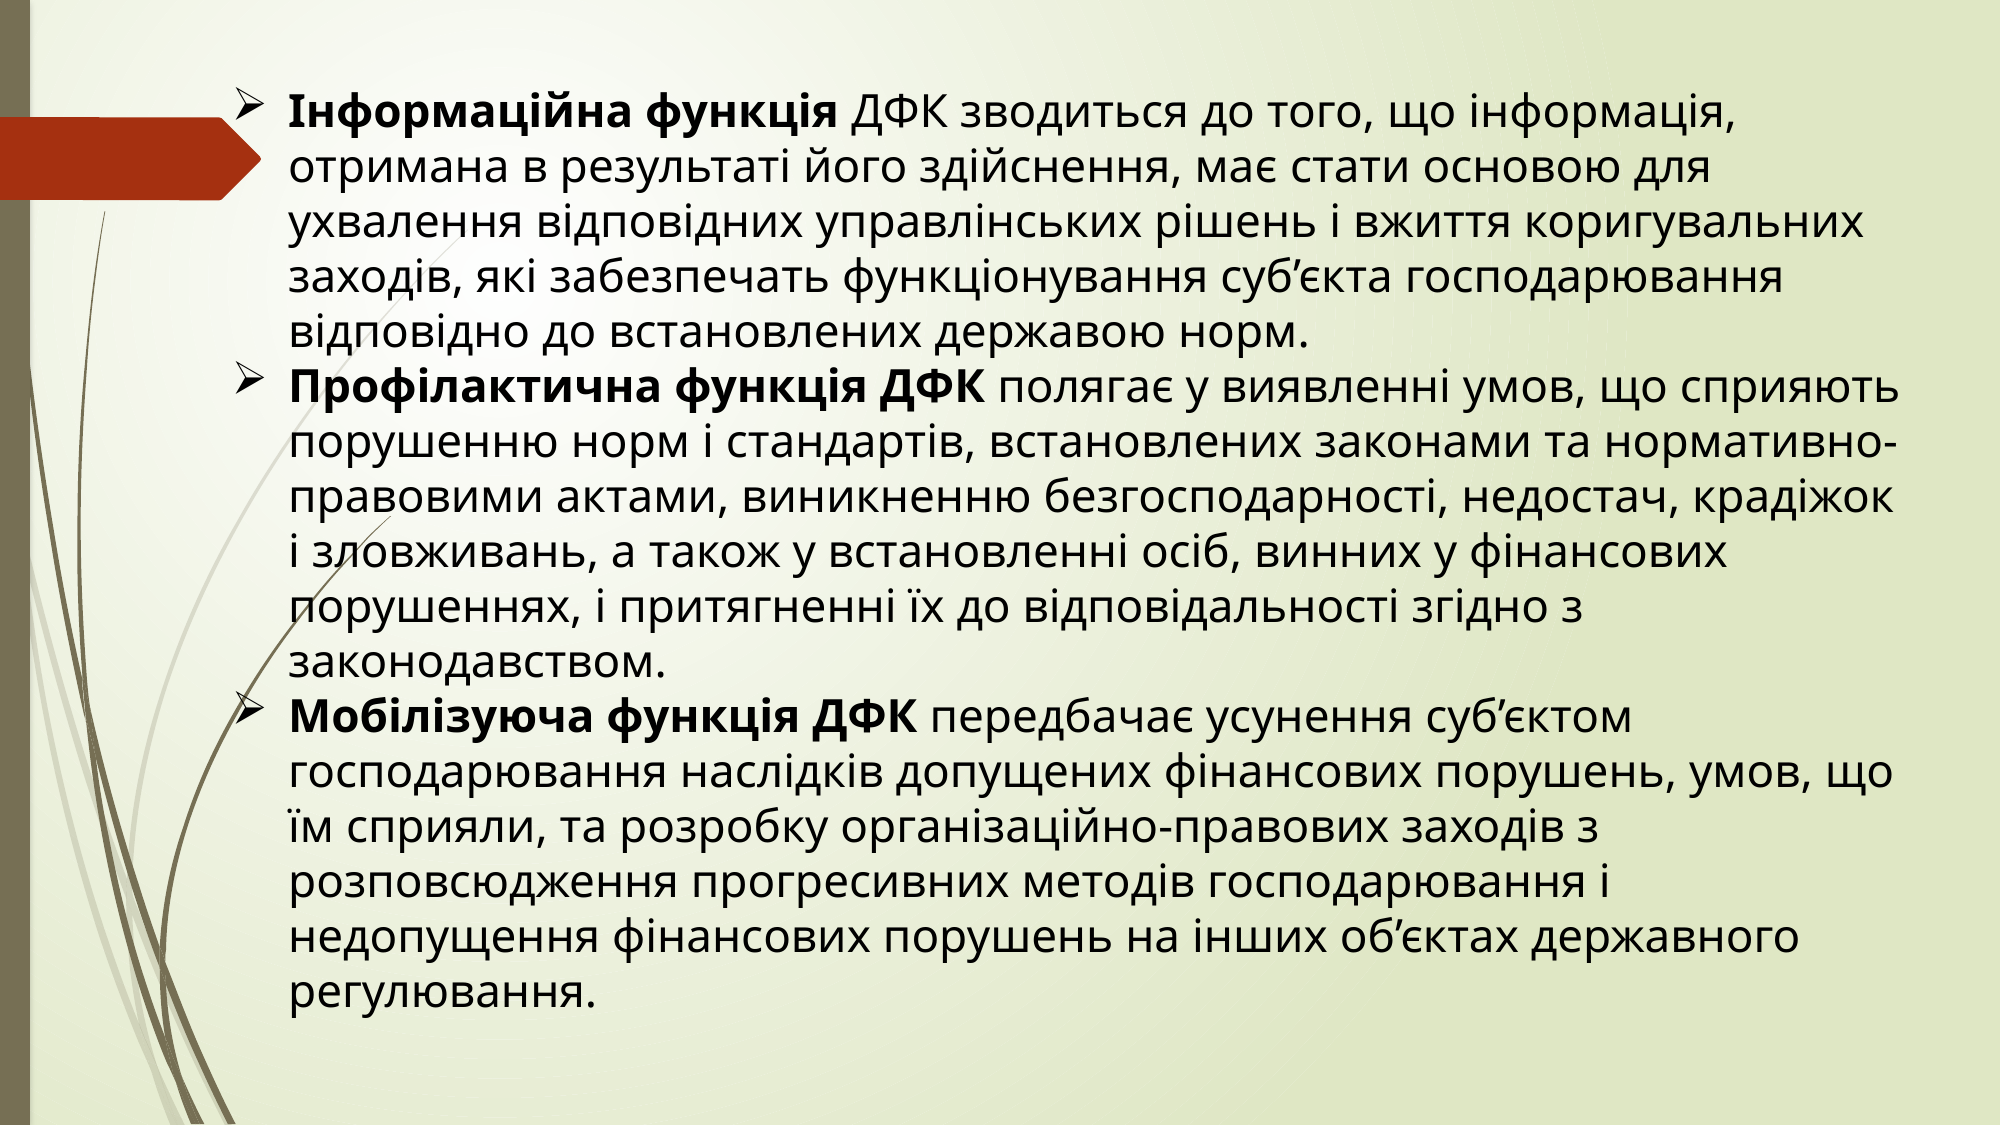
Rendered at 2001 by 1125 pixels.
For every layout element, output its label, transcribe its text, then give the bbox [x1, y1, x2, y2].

text_box Інформаційна функція ДФК зводиться до того, що інформація, отримана в результаті його здійснення, має cтати основою для ухвалення відповідних управлінських рішень і вжиття коригувальних заходів, які забезпечать функціонування суб’єкта господарювання відповідно до встановлених державою норм. Профілактична функція ДФК полягає у виявленні умов, що сприяють порушенню норм і стандартів, встановлених законами та нормативно-правовими актами, виникненню безгосподарності, недостач, крадіжок і зловживань, а також у встановленні осіб, винних у фінансових порушеннях, і притягненні їх до відповідальності згідно з законодавством. Мобілізуюча функція ДФК передбачає усунення суб’єктом господарювання наслідків допущених фінансових порушень, умов, що їм сприяли, та розробку організаційно-правових заходів з розповсюдження прогресивних методів господарювання і недопущення фінансових порушень на інших об’єктах державного регулювання. [217, 74, 1928, 1079]
